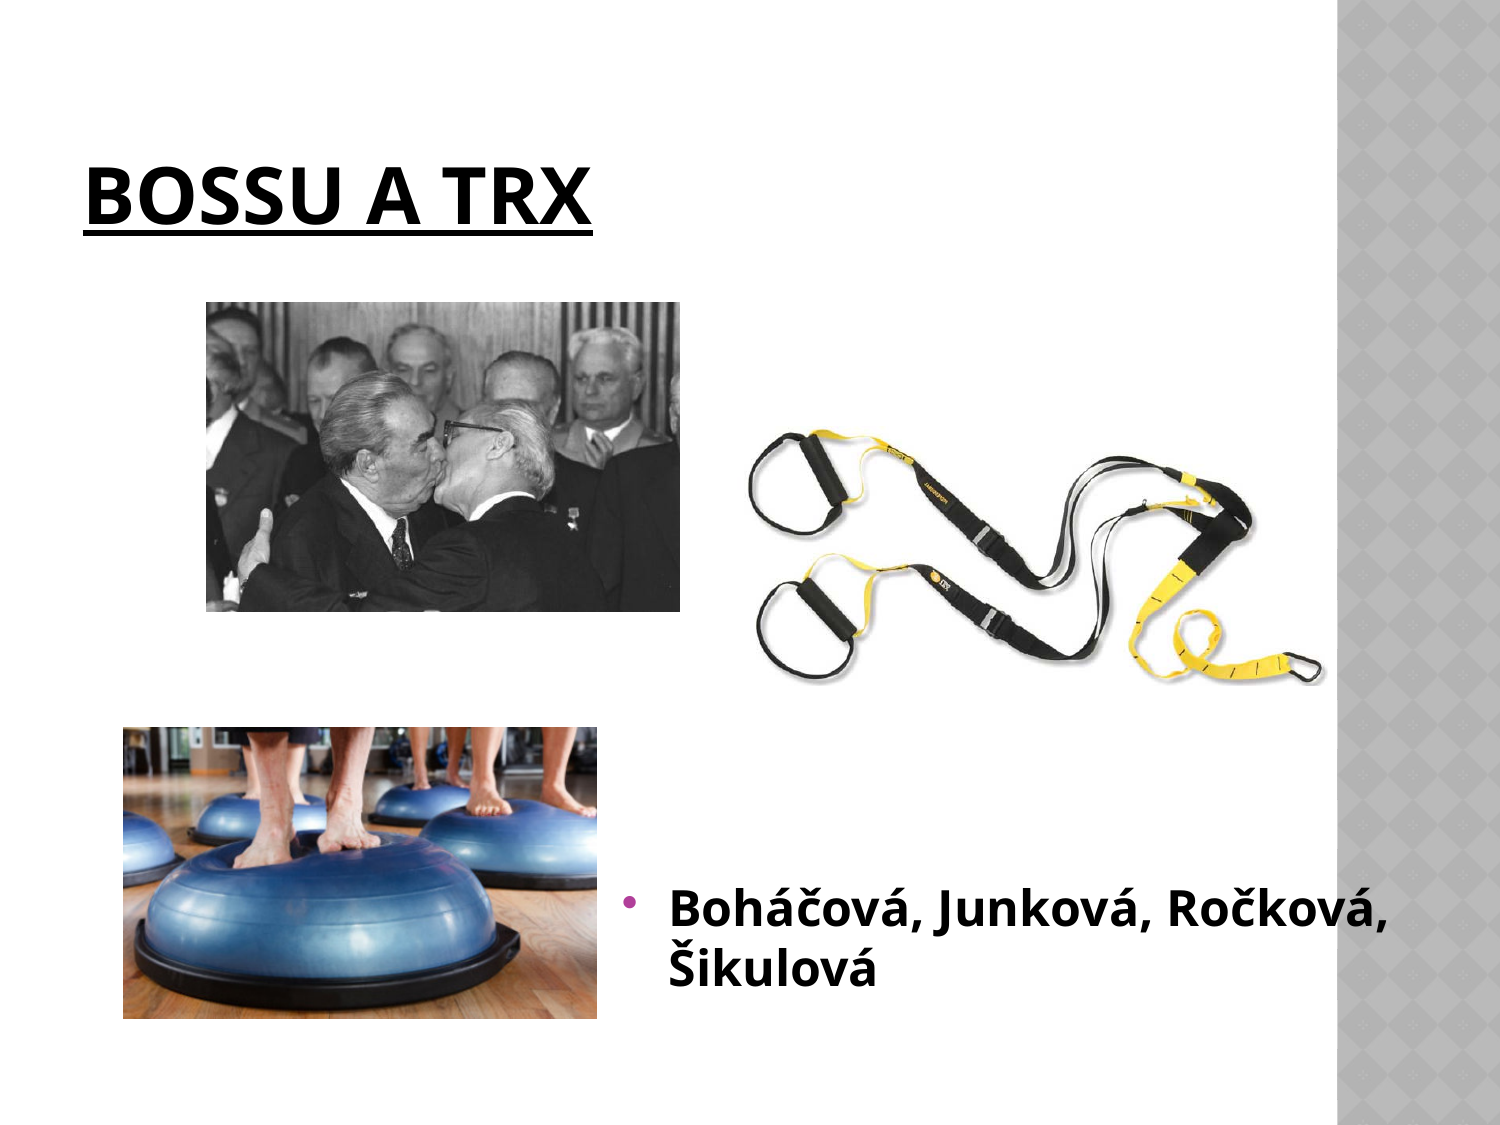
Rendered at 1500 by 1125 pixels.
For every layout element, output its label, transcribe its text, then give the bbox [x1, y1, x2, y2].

subtitle Boháčová, Junková, Ročková, Šikulová [608, 869, 1500, 1067]
text_box [25, 0, 742, 230]
picture [123, 727, 597, 1020]
title Bossu a TRX [75, 52, 1263, 240]
picture [206, 302, 680, 613]
picture [736, 425, 1329, 687]
